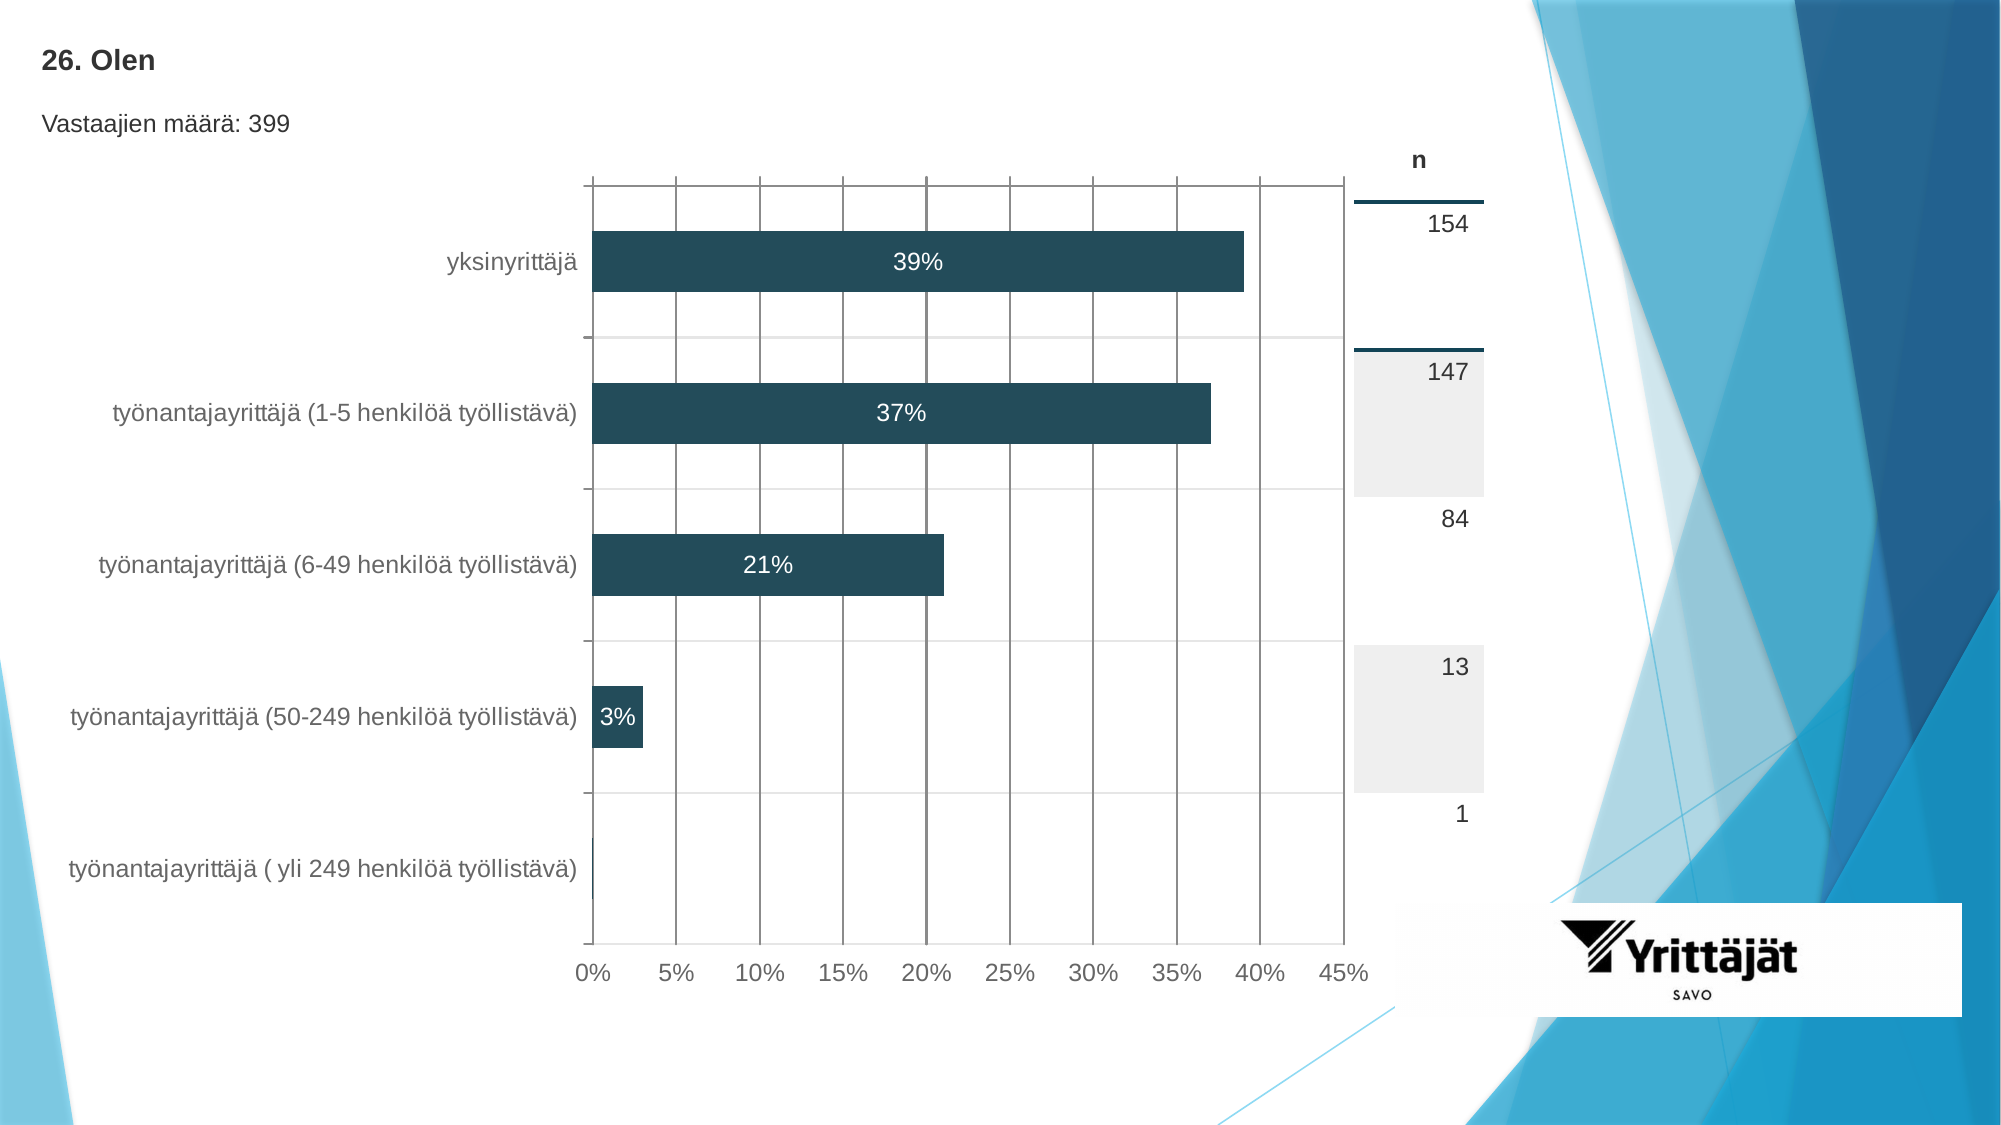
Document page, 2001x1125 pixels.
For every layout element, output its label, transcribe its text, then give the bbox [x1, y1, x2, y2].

table_cell 84 [1401, 497, 1484, 645]
table_cell 154 [1401, 204, 1484, 348]
chart [41, 168, 1397, 1003]
table_header n [1354, 138, 1484, 200]
text_box 26. Olen [40, 40, 1960, 78]
table_cell 13 [1401, 645, 1484, 793]
table_cell 1 [1401, 793, 1484, 902]
text_box Vastaajien määrä: 399 [40, 106, 1960, 139]
table_cell 147 [1401, 352, 1484, 497]
picture [1395, 903, 1963, 1018]
